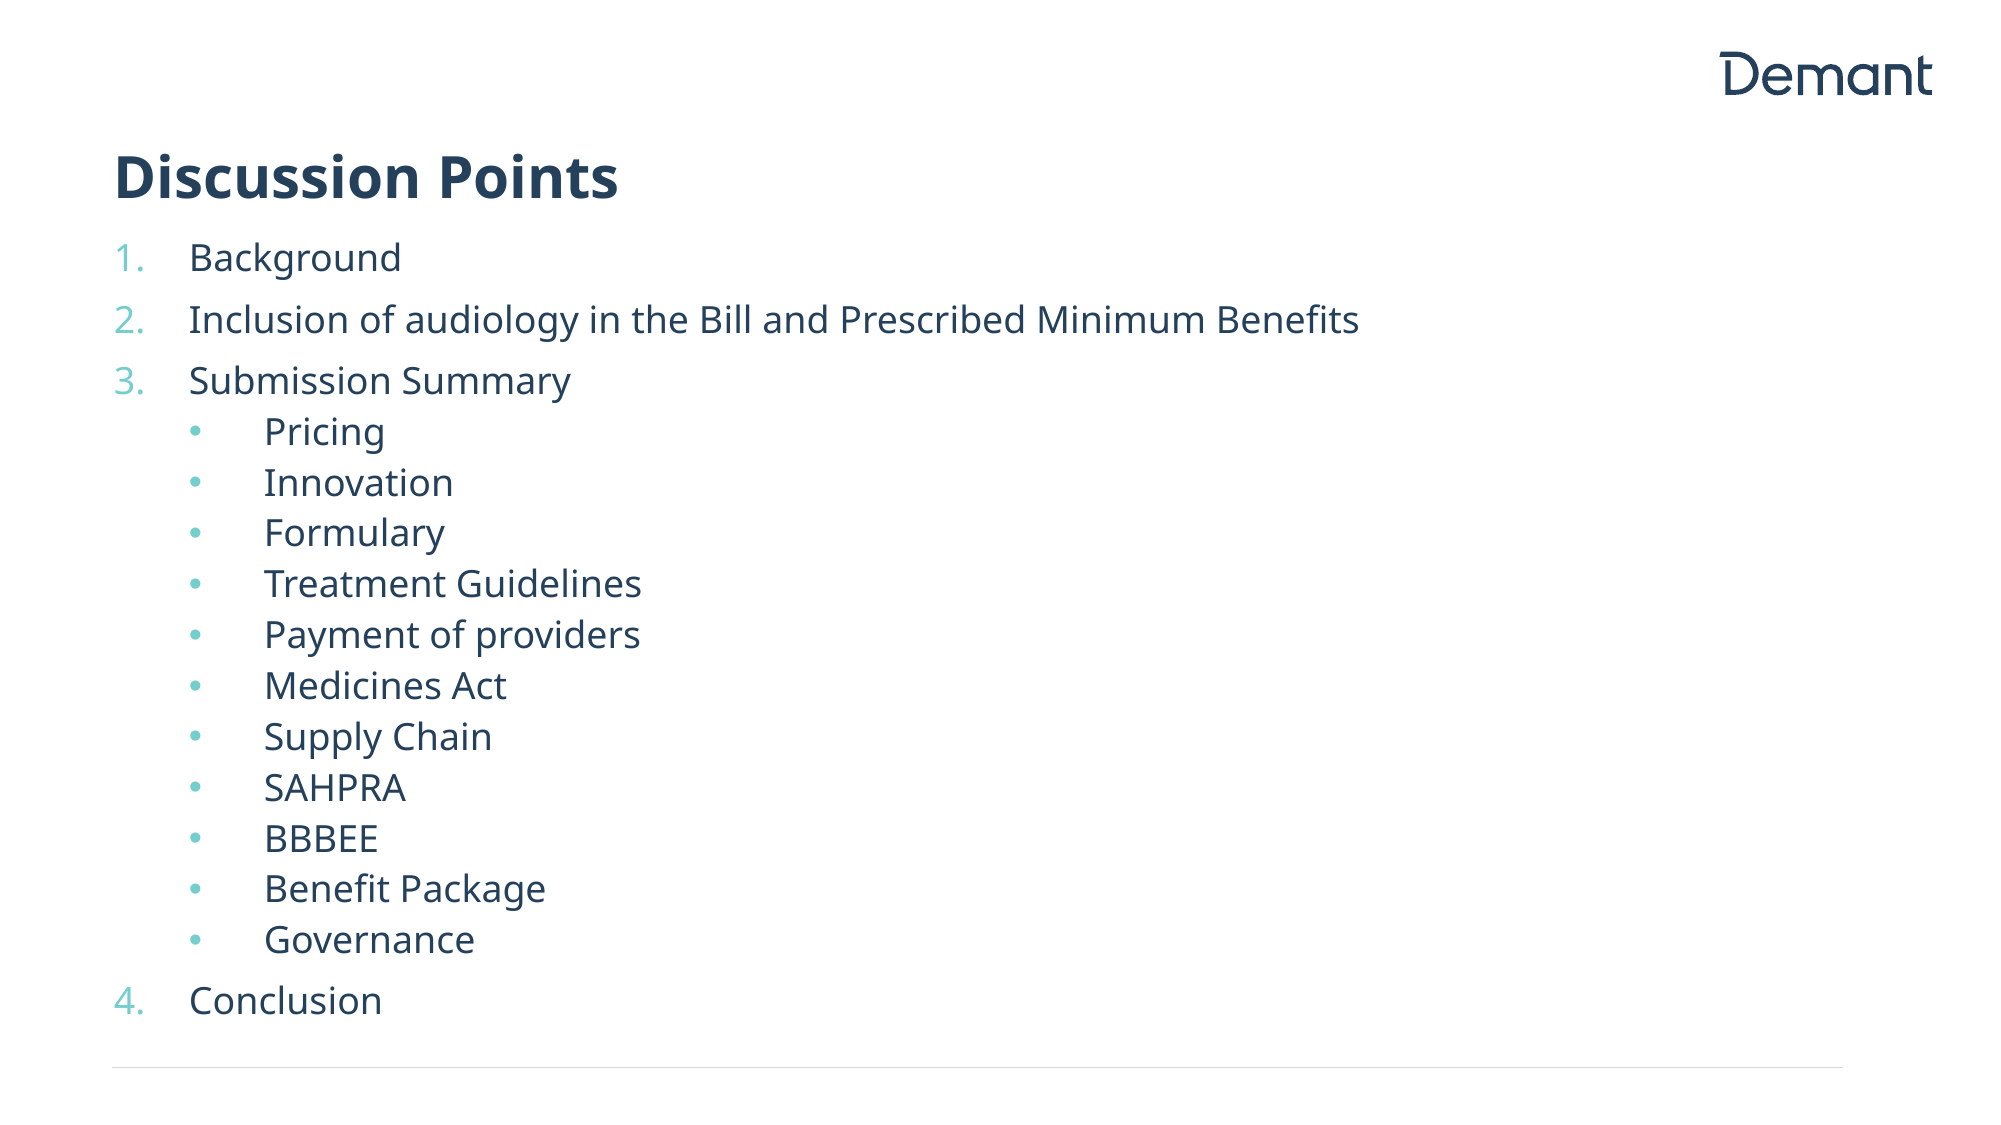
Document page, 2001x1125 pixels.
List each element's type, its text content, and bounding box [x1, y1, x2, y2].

list Background Inclusion of audiology in the Bill and Prescribed Minimum Benefits Submission Summary Pricing Innovation Formulary Treatment Guidelines Payment of providers Medicines Act Supply Chain SAHPRA BBBEE Benefit Package Governance Conclusion [114, 239, 1971, 1035]
title Discussion Points [114, 148, 1843, 239]
